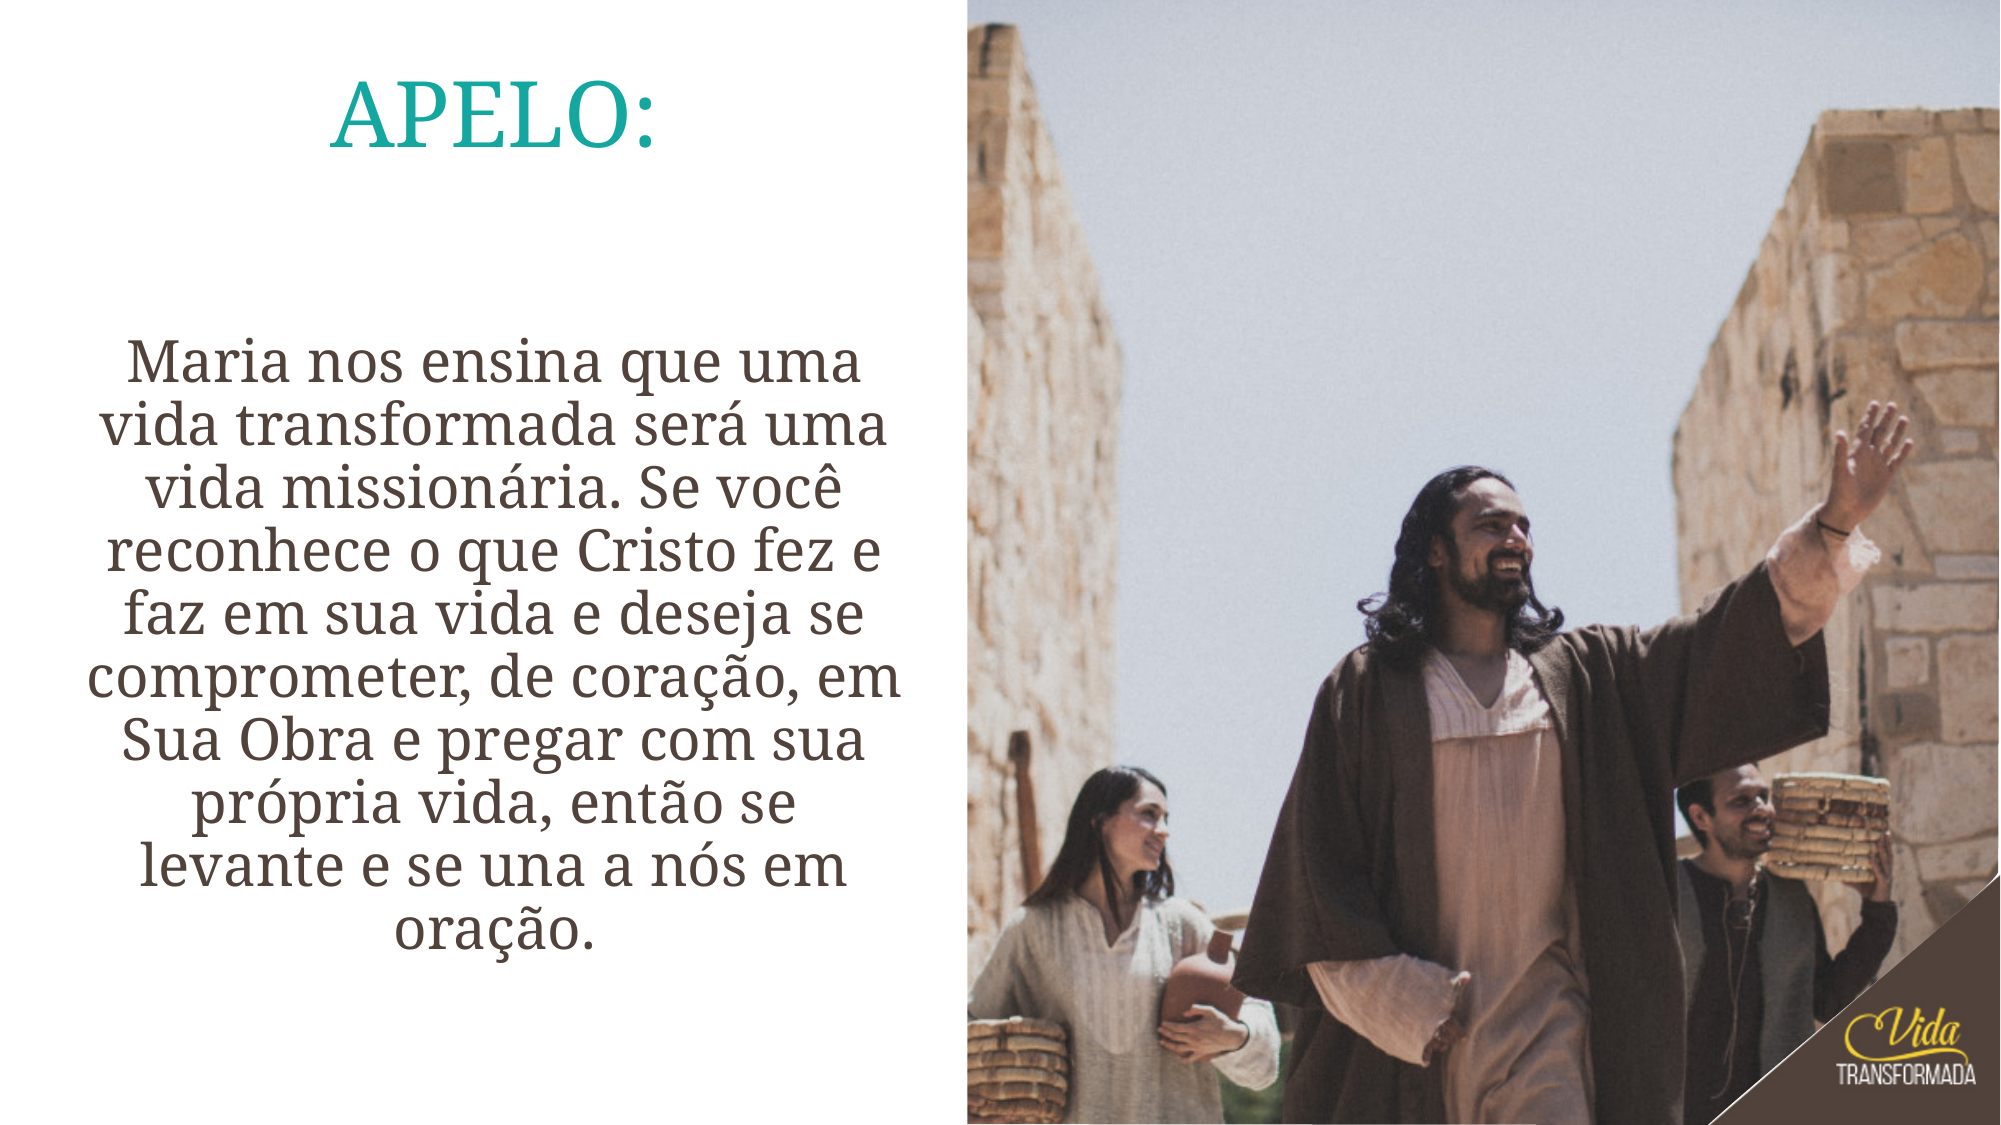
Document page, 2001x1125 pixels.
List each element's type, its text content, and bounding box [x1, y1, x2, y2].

title APELO: [70, 59, 919, 176]
list Maria nos ensina que uma vida transformada será uma vida missionária. Se você reconhece o que Cristo fez e faz em sua vida e deseja se comprometer, de coração, em Sua Obra e pregar com sua própria vida, então se levante e se una a nós em oração. [70, 229, 919, 1066]
picture [0, 0, 2001, 1125]
